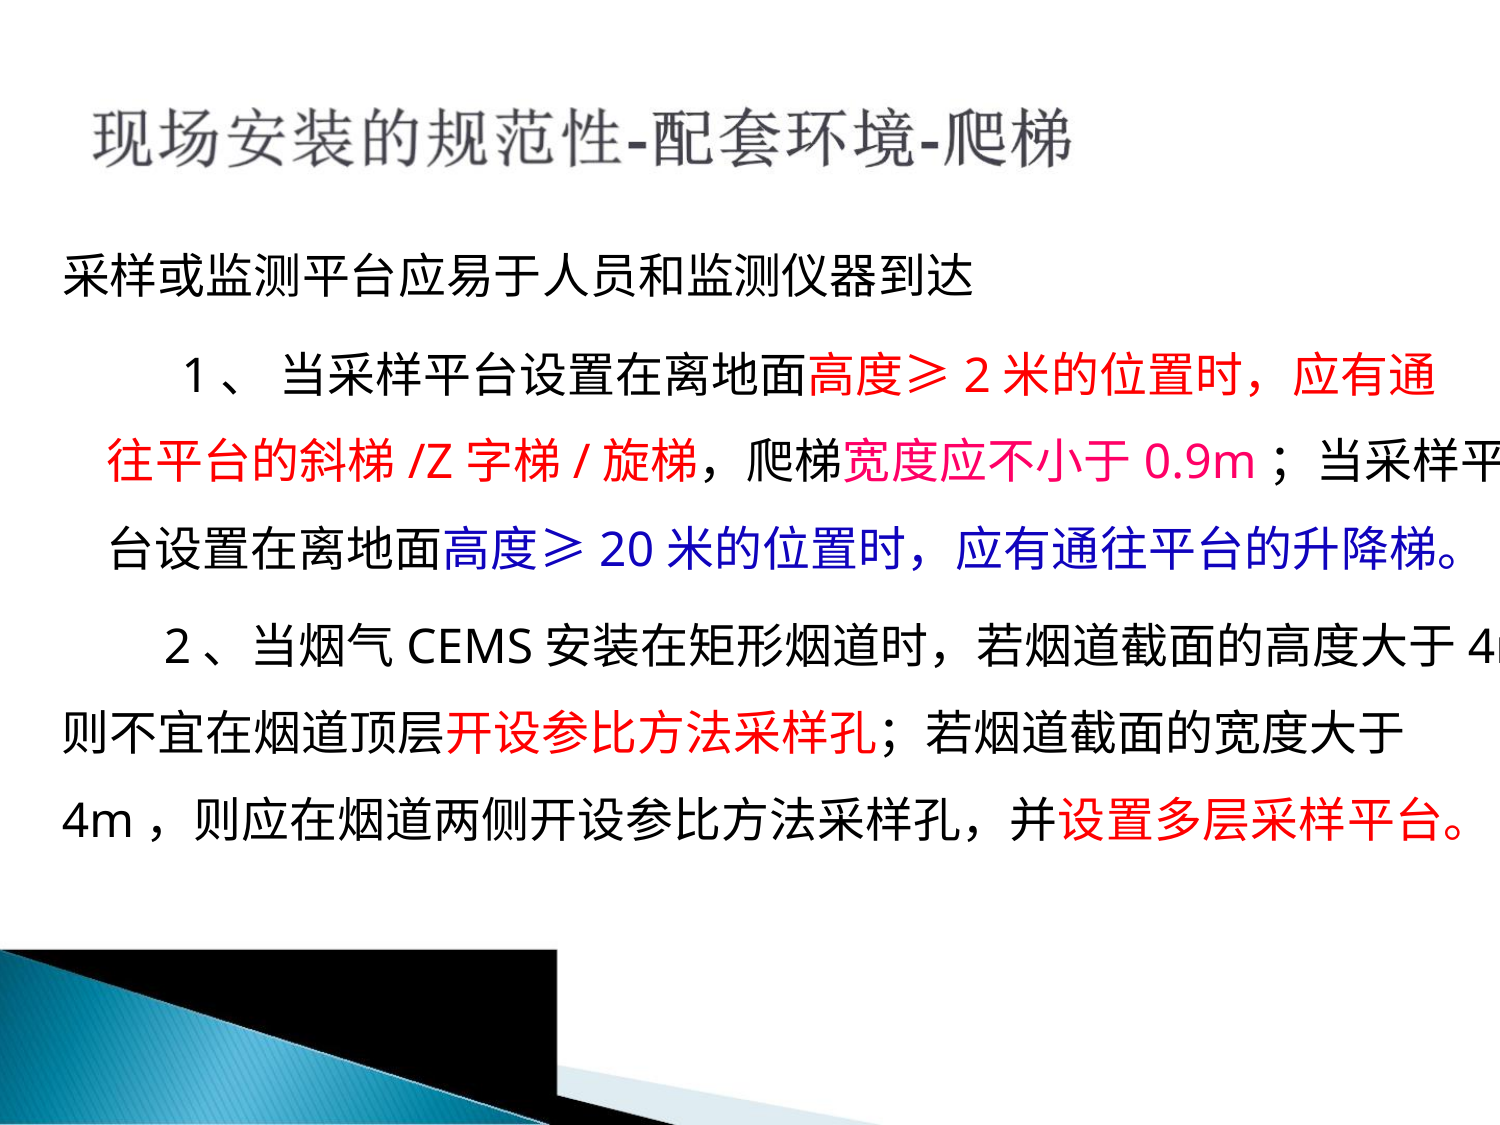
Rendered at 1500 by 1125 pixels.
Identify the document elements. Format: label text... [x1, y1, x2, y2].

text_box [0, 0, 1500, 1125]
text_box 1、 当采样平台设置在离地面高度≥2米的位置时，应有通 往平台的斜梯/Z字梯/旋梯，爬梯宽度应不小于0.9m；当采样平 台设置在离地面高度≥20米的位置时，应有通往平台的升降梯。 [106, 354, 1500, 576]
text_box 采样或监测平台应易于人员和监测仪器到达 [62, 255, 1112, 304]
text_box 2、当烟气CEMS安装在矩形烟道时，若烟道截面的高度大于4m， 则不宜在烟道顶层开设参比方法采样孔；若烟道截面的宽度大于 4m，则应在烟道两侧开设参比方法采样孔，并设置多层采样平台。 [61, 625, 1500, 848]
